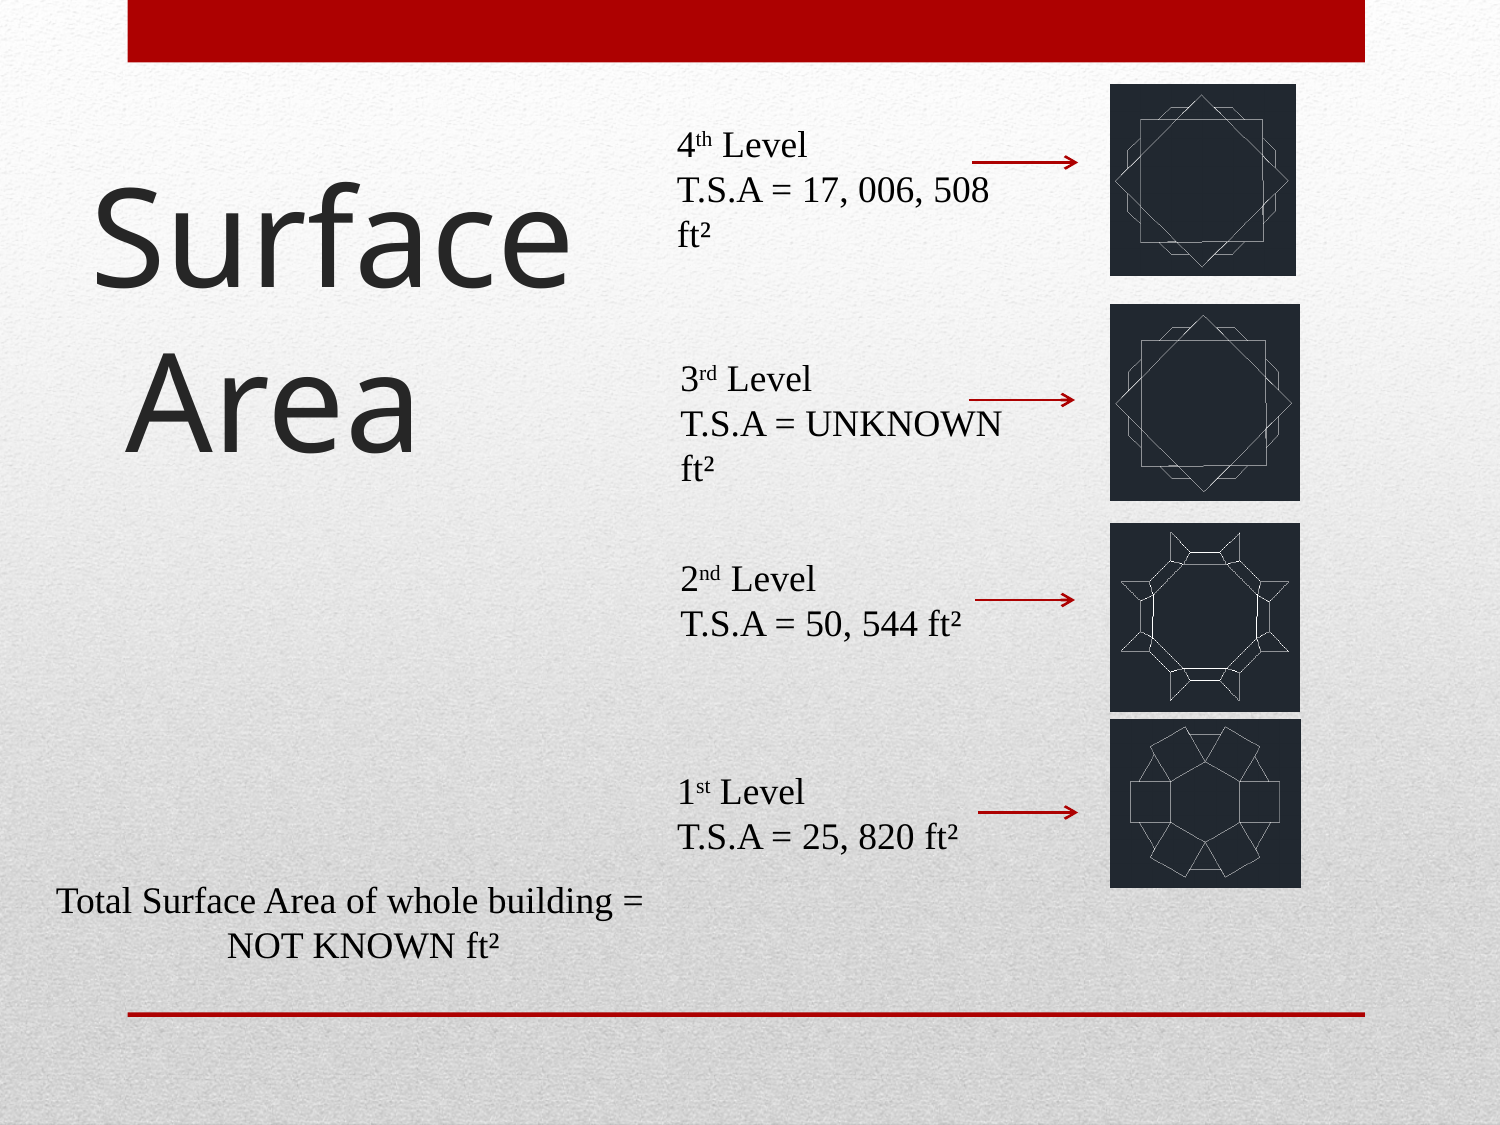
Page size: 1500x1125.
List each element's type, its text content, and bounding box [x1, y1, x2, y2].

picture [1109, 83, 1297, 277]
text_box Total Surface Area of whole building = NOT KNOWN ft² [41, 868, 666, 974]
picture [1109, 522, 1301, 713]
text_box 1st Level T.S.A = 25, 820 ft² [662, 759, 1044, 865]
text_box 4th Level T.S.A = 17, 006, 508 ft² [662, 112, 1038, 263]
text_box 3rd Level T.S.A = UNKNOWN ft² [665, 346, 1051, 497]
title Surface Area [75, 75, 1188, 488]
picture [1109, 718, 1302, 889]
text_box 2nd Level T.S.A = 50, 544 ft² [665, 546, 1048, 652]
picture [1109, 303, 1301, 501]
